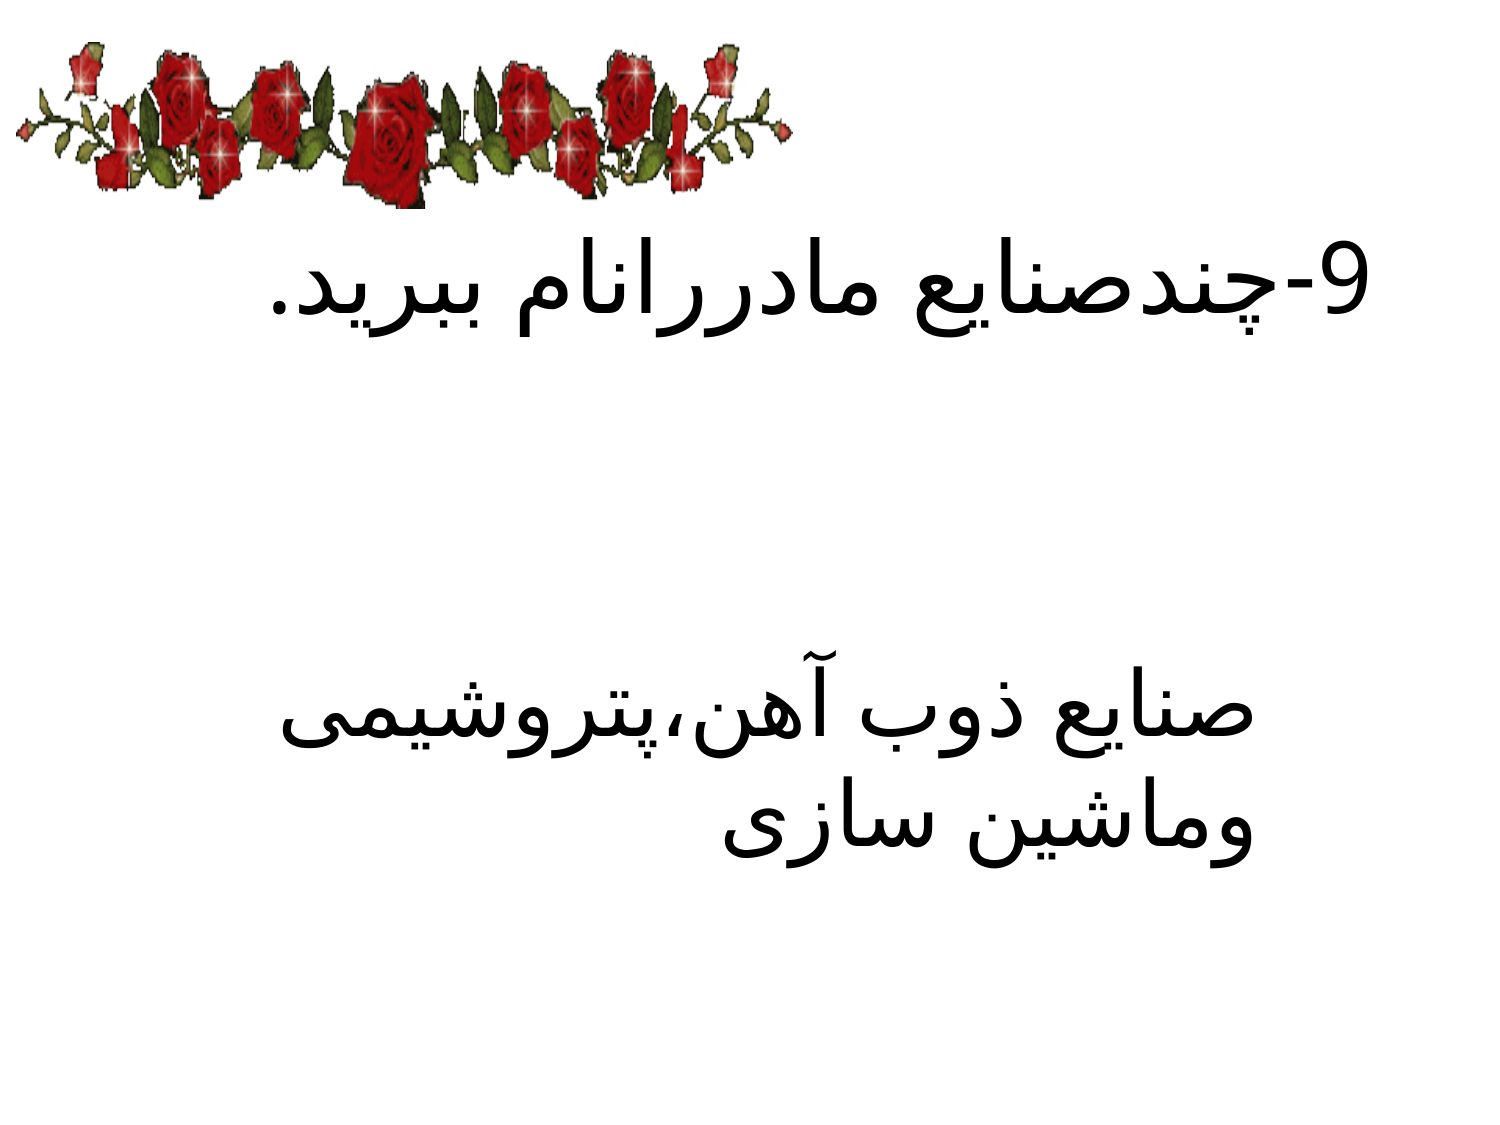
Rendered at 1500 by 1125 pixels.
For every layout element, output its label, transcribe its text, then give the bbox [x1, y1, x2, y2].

picture [16, 42, 794, 209]
title 9-چندصنایع مادررانام ببرید. [112, 78, 1388, 468]
subtitle صنایع ذوب آهن،پتروشیمی وماشین سازی [225, 637, 1275, 925]
